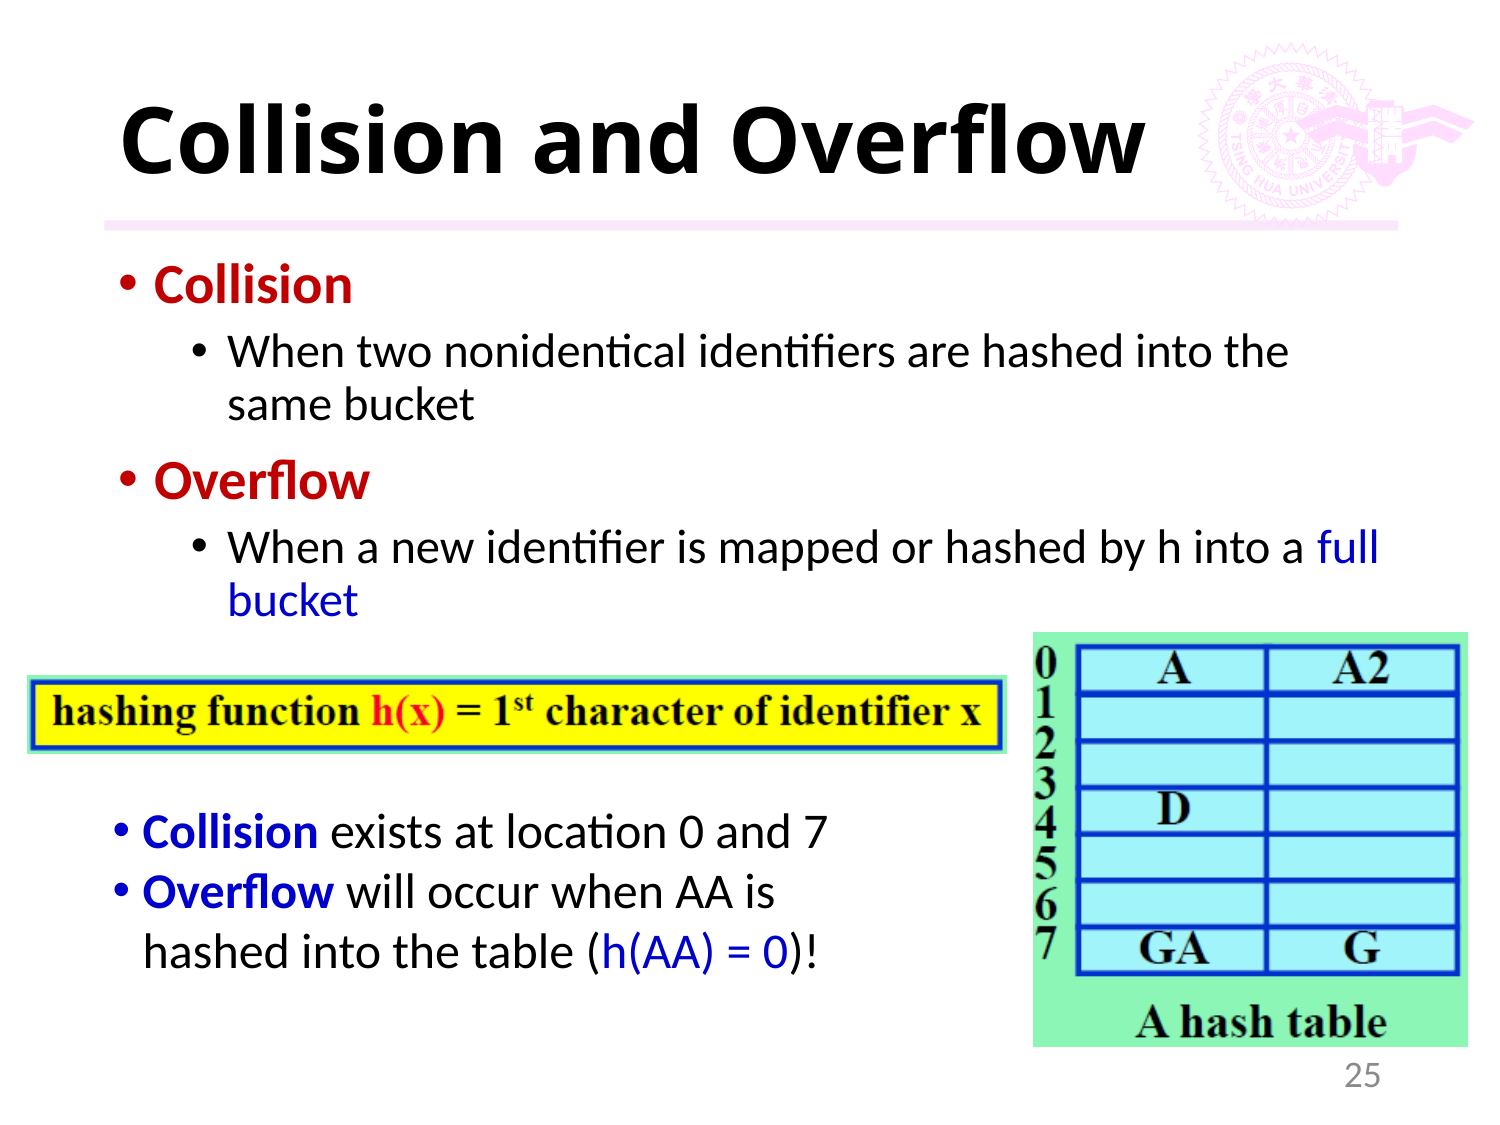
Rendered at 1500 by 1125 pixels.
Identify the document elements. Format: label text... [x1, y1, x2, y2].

title Collision and Overflow [103, 59, 1397, 228]
picture [27, 675, 1007, 754]
picture [1033, 632, 1468, 1047]
text_box Collision exists at location 0 and 7 Overflow will occur when AA is hashed into the table (h(AA) = 0)! [98, 791, 919, 987]
slide_number 25 [1059, 1047, 1397, 1103]
list Collision When two nonidentical identifiers are hashed into the same bucket Overflow When a new identifier is mapped or hashed by h into a full bucket [103, 247, 1397, 635]
